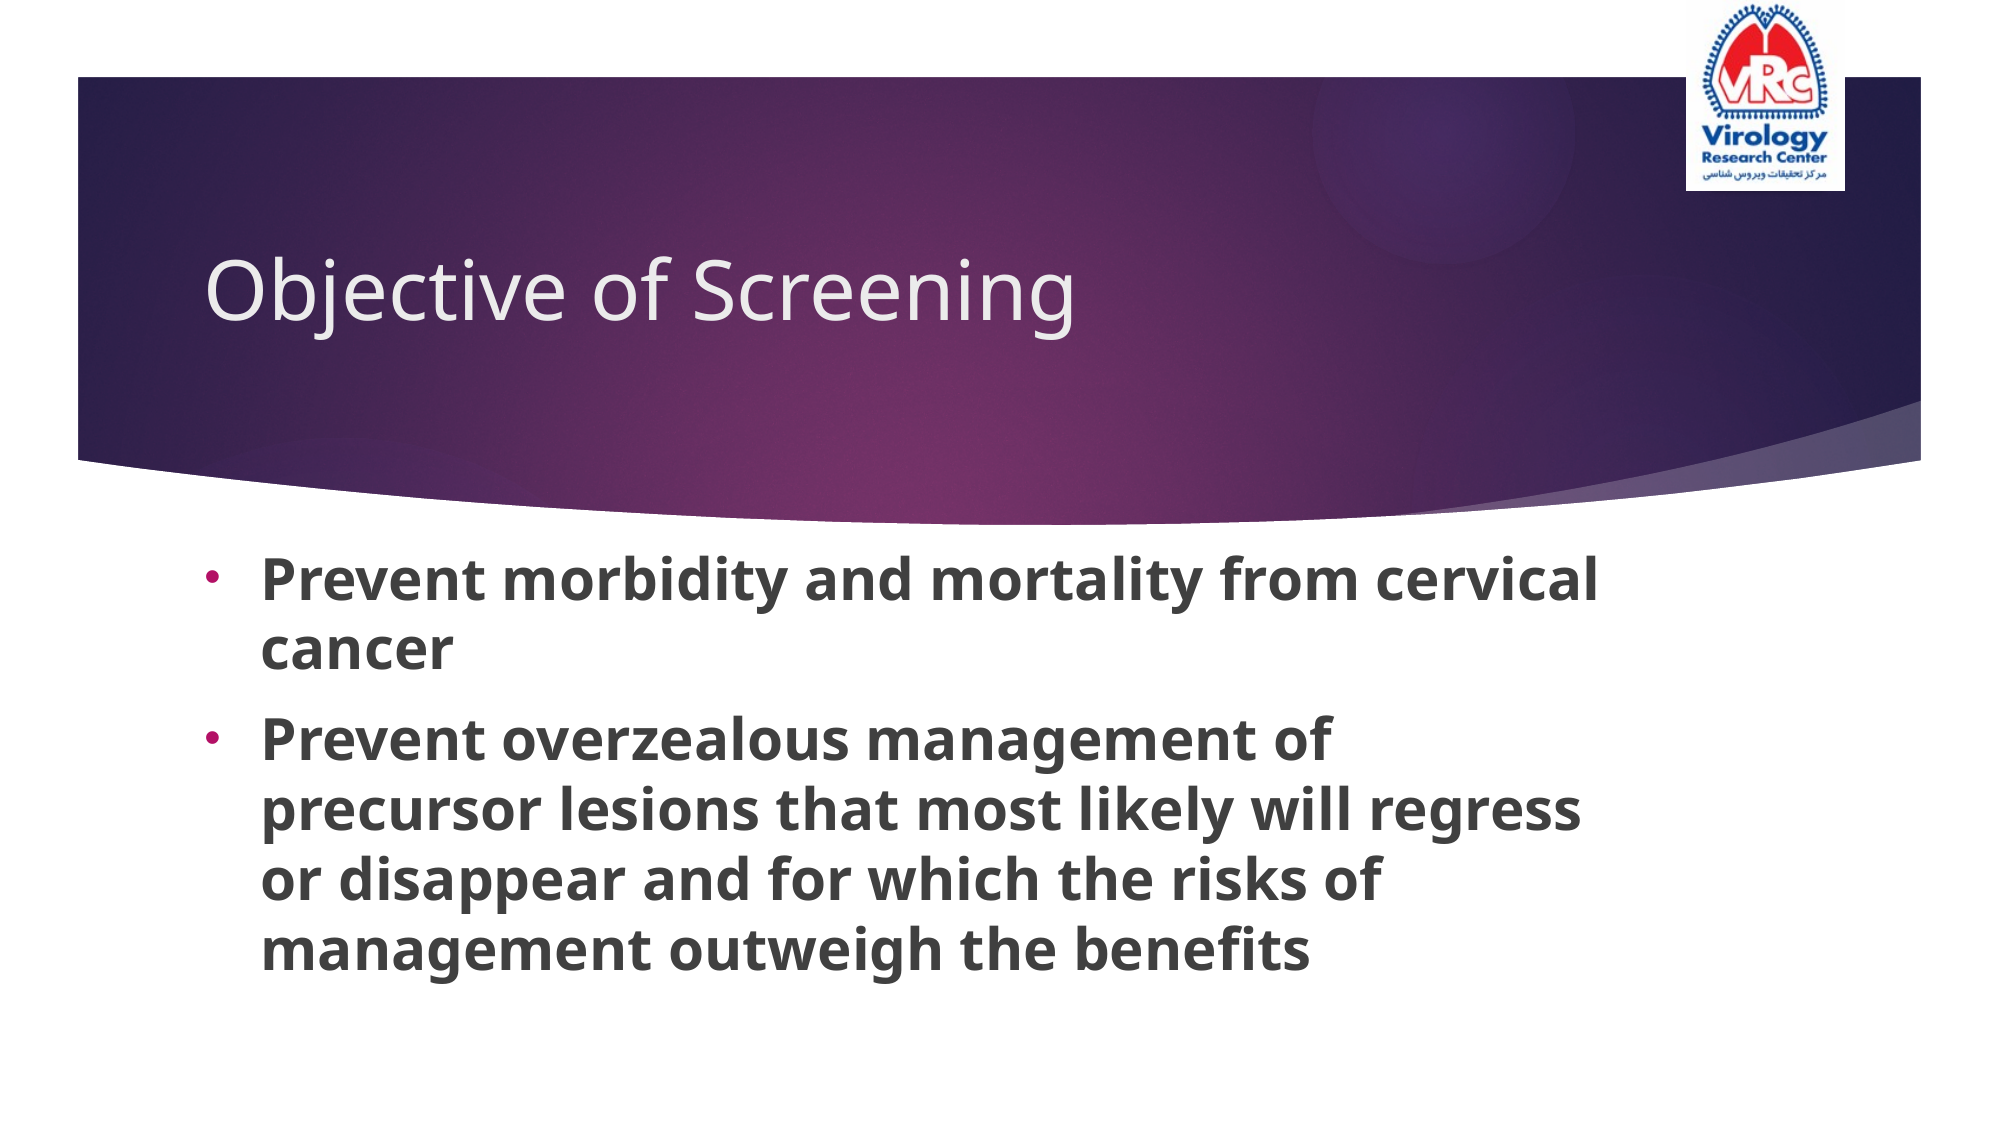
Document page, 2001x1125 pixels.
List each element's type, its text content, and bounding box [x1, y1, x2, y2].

list Prevent morbidity and mortality from cervical cancer Prevent overzealous management of precursor lesions that most likely will regress or disappear and for which the risks of management outweigh the benefits [189, 536, 1638, 988]
title Objective of Screening [188, 174, 1638, 400]
picture [1686, 0, 1845, 191]
